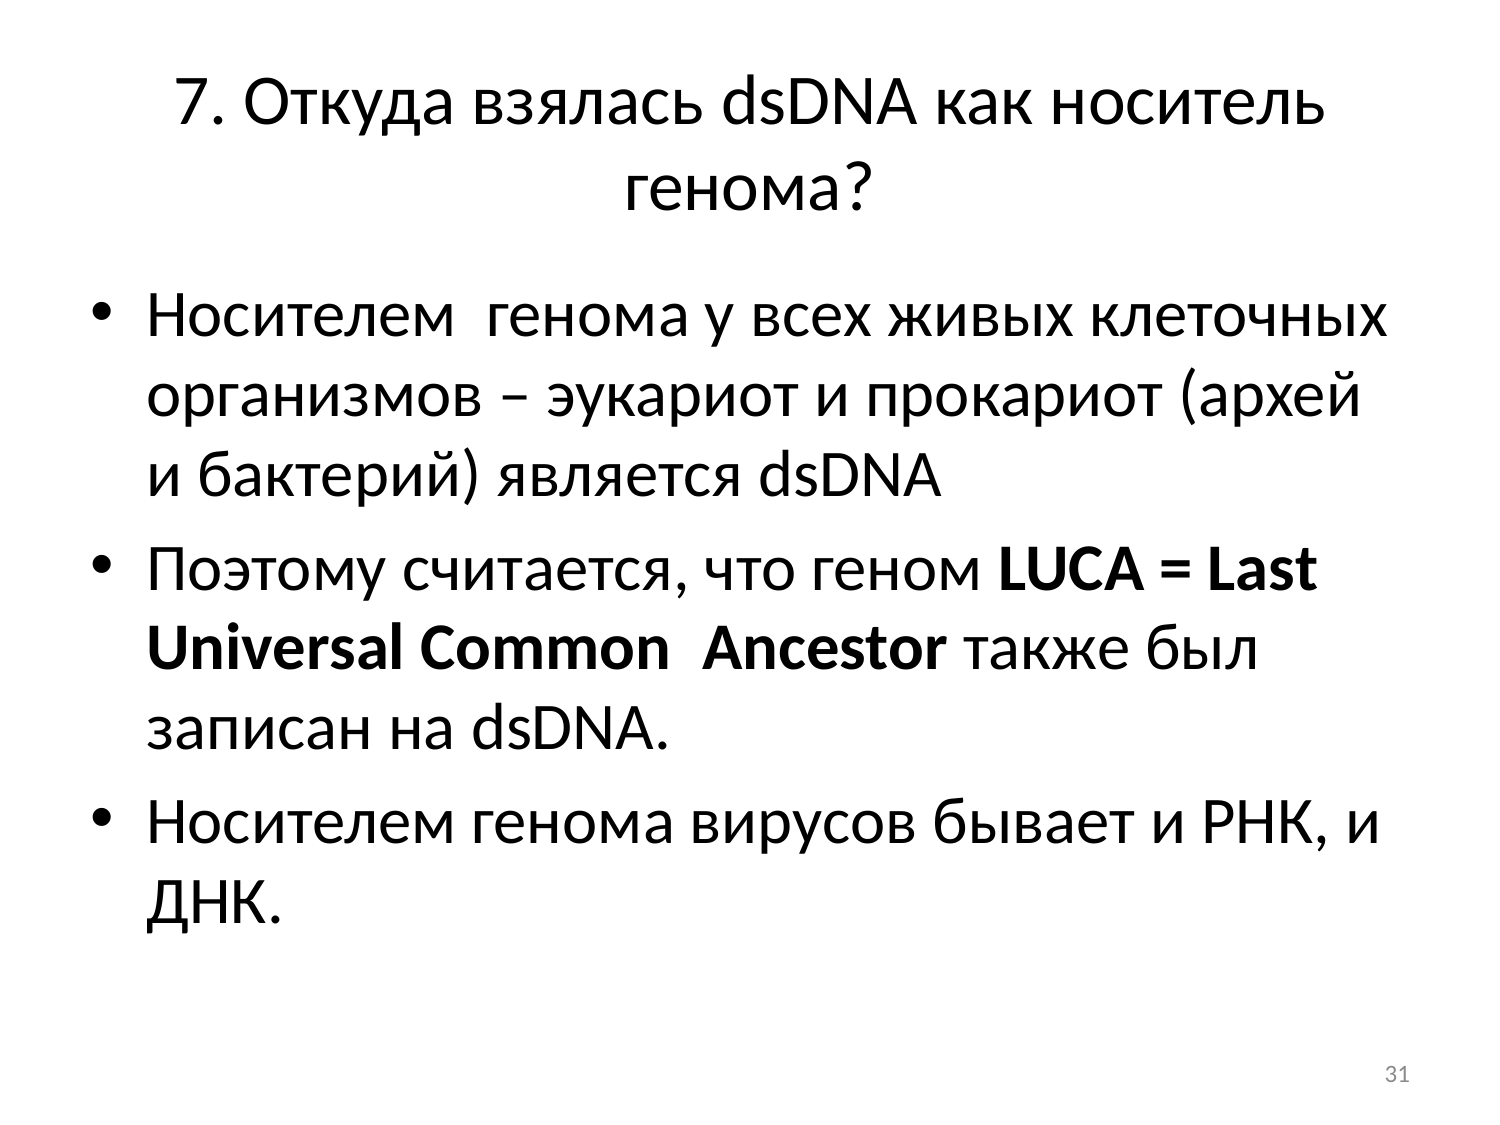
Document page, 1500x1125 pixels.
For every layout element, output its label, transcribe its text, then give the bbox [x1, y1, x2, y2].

list Носителем генома у всех живых клеточных организмов – эукариот и прокариот (архей и бактерий) является dsDNA Поэтому считается, что геном LUCA = Last Universal Common Ancestor также был записан на dsDNA. Носителем генома вирусов бывает и РНК, и ДНК. [75, 262, 1425, 1005]
slide_number 31 [1074, 1042, 1425, 1103]
title 7. Откуда взялась dsDNA как носитель генома? [75, 45, 1425, 233]
